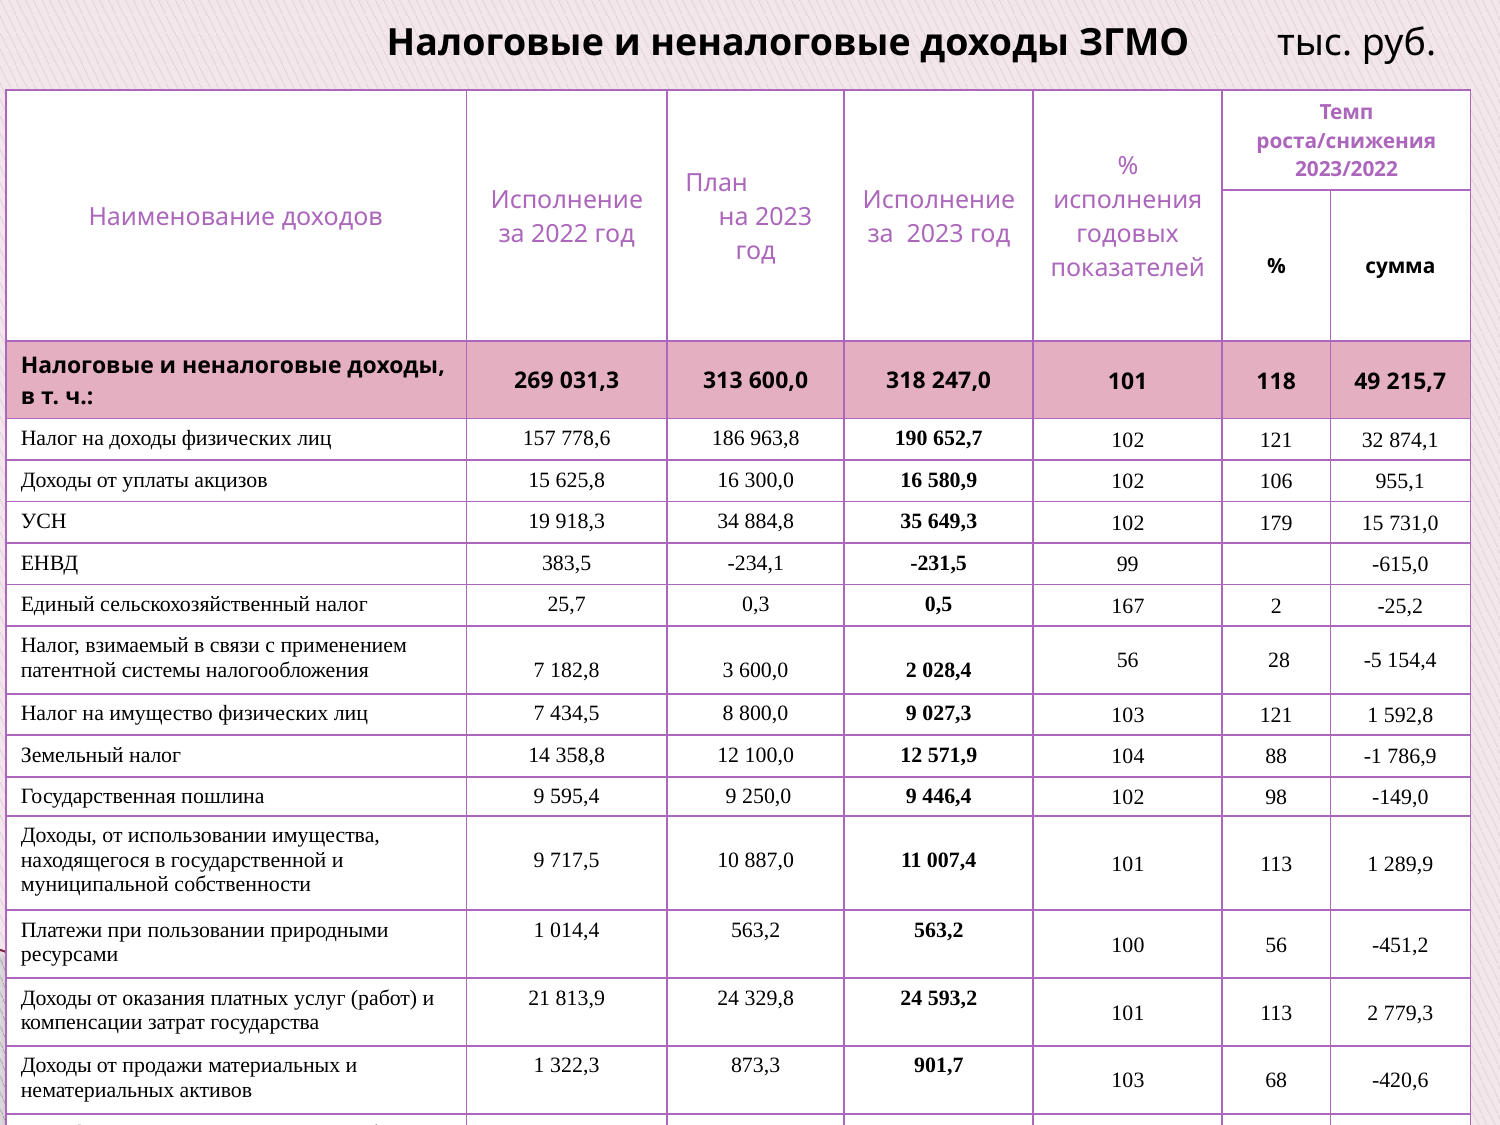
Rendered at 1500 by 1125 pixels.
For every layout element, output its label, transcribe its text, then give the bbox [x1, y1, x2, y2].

table_cell Доходы от продажи материальных и нематериальных активов [7, 1047, 466, 1113]
table_cell Налоговые и неналоговые доходы, в т. ч.: [7, 342, 466, 418]
table_cell 68 [1223, 1047, 1330, 1113]
table_cell 590,5 [467, 1115, 666, 1125]
table_cell 12 571,9 [845, 736, 1032, 776]
table_cell 102 [1034, 502, 1221, 542]
table_cell 103 [1034, 695, 1221, 734]
table_cell УСН [7, 502, 466, 542]
table_cell 11 007,4 [845, 817, 1032, 909]
table_cell Доходы от оказания платных услуг (работ) и компенсации затрат государства [7, 979, 466, 1045]
table_cell 19 918,3 [467, 502, 666, 542]
table_cell 313 600,0 [668, 342, 843, 418]
table_cell 10 887,0 [668, 817, 843, 909]
table_cell 563,2 [668, 911, 843, 977]
table_cell 49 215,7 [1331, 342, 1470, 418]
table_cell 25,7 [467, 585, 666, 625]
table_cell Налог на имущество физических лиц [7, 695, 466, 734]
table_cell 104 [1034, 736, 1221, 776]
table_cell 99 [1034, 544, 1221, 584]
table_cell 98 [1223, 778, 1330, 815]
table_cell 102 [1034, 419, 1221, 459]
table_cell -234,1 [668, 544, 843, 584]
table_cell 1 014,4 [467, 911, 666, 977]
table_cell 3 600,0 [668, 627, 843, 693]
table_cell 873,3 [668, 1047, 843, 1113]
table_cell 118 [1223, 342, 1330, 418]
table_cell 0,3 [668, 585, 843, 625]
table_cell 101 [1034, 342, 1221, 418]
table_header Исполнение за 2023 год [845, 91, 1032, 340]
table_cell ЕНВД [7, 544, 466, 584]
table_cell -420,6 [1331, 1047, 1470, 1113]
table_cell Налог на доходы физических лиц [7, 419, 466, 459]
table_cell Единый сельскохозяйственный налог [7, 585, 466, 625]
table_cell 901,7 [845, 1047, 1032, 1113]
table_cell -1 786,9 [1331, 736, 1470, 776]
table_cell 12 100,0 [668, 736, 843, 776]
table_header План на 2023 год [668, 91, 843, 340]
table_cell 8 800,0 [668, 695, 843, 734]
table_header Наименование доходов [7, 91, 466, 340]
table_cell 15 731,0 [1331, 502, 1470, 542]
table_cell 1 322,3 [467, 1047, 666, 1113]
table_cell 28 [1223, 627, 1330, 693]
table_cell -25,2 [1331, 585, 1470, 625]
table_cell 24 593,2 [845, 979, 1032, 1045]
text_box Налоговые и неналоговые доходы ЗГМО тыс. руб. [147, 10, 1500, 71]
table_cell Доходы, от использовании имущества, находящегося в государственной и муниципальной собственности [7, 817, 466, 909]
table_cell 102 [1034, 778, 1221, 815]
table_cell 383,5 [467, 544, 666, 584]
table_cell [1223, 544, 1330, 584]
table_cell 16 300,0 [668, 461, 843, 501]
table_cell сумма [1331, 191, 1470, 340]
table_cell 9 717,5 [467, 817, 666, 909]
table_cell 0,5 [845, 585, 1032, 625]
table_cell 190 652,7 [845, 419, 1032, 459]
table_cell Налог, взимаемый в связи с применением патентной системы налогообложения [7, 627, 466, 693]
table_cell 157 778,6 [467, 419, 666, 459]
table_header Темп роста/снижения 2023/2022 [1223, 91, 1470, 189]
table_cell 100 [1034, 911, 1221, 977]
table_cell 106 [1223, 461, 1330, 501]
table_cell Доходы от уплаты акцизов [7, 461, 466, 501]
table_cell 56 [1223, 911, 1330, 977]
table_cell 9 446,4 [845, 778, 1032, 815]
table_cell -451,2 [1331, 911, 1470, 977]
table_cell 563,2 [845, 911, 1032, 977]
table_cell 1 941,0 [845, 1115, 1032, 1125]
table_cell 1 592,8 [1331, 695, 1470, 734]
table_cell 101 [1034, 817, 1221, 909]
table_cell 2 779,3 [1331, 979, 1470, 1045]
table_cell 21 813,9 [467, 979, 666, 1045]
table_cell 7 434,5 [467, 695, 666, 734]
table_cell 186 963,8 [668, 419, 843, 459]
table_cell 318 247,0 [845, 342, 1032, 418]
table_header Исполнение за 2022 год [467, 91, 666, 340]
table_cell Земельный налог [7, 736, 466, 776]
table_header % исполнения годовых показателей [1034, 91, 1221, 340]
table_cell Платежи при пользовании природными ресурсами [7, 911, 466, 977]
table_cell 113 [1223, 817, 1330, 909]
table_cell 103 [1034, 1047, 1221, 1113]
table_cell % [1223, 191, 1330, 340]
table_cell 24 329,8 [668, 979, 843, 1045]
table_cell 179 [1223, 502, 1330, 542]
table_cell 113 [1223, 979, 1330, 1045]
table_cell 121 [1223, 419, 1330, 459]
table_cell 15 625,8 [467, 461, 666, 501]
table_cell 2 [1223, 585, 1330, 625]
table_cell -149,0 [1331, 778, 1470, 815]
table_cell 35 649,3 [845, 502, 1032, 542]
table_cell 9 027,3 [845, 695, 1032, 734]
table_cell 16 580,9 [845, 461, 1032, 501]
table_cell в 3,3 раза [1223, 1115, 1330, 1125]
table_cell 1 289,9 [1331, 817, 1470, 909]
table_cell 14 358,8 [467, 736, 666, 776]
table_cell 121 [1223, 695, 1330, 734]
table_cell 1 754,0 [668, 1115, 843, 1125]
table_cell Штрафы, санкции, возмещение ущерба [7, 1115, 466, 1125]
table_cell 9 250,0 [668, 778, 843, 815]
table_cell Государственная пошлина [7, 778, 466, 815]
table_cell 32 874,1 [1331, 419, 1470, 459]
table_cell 56 [1034, 627, 1221, 693]
table_cell 101 [1034, 979, 1221, 1045]
table_cell -615,0 [1331, 544, 1470, 584]
table_cell 102 [1034, 461, 1221, 501]
table_cell -231,5 [845, 544, 1032, 584]
table_cell 167 [1034, 585, 1221, 625]
table_cell 7 182,8 [467, 627, 666, 693]
table_cell 2 028,4 [845, 627, 1032, 693]
table_cell 955,1 [1331, 461, 1470, 501]
table_cell 269 031,3 [467, 342, 666, 418]
table_cell 111 [1034, 1115, 1221, 1125]
table_cell 34 884,8 [668, 502, 843, 542]
table_cell 9 595,4 [467, 778, 666, 815]
table_cell 88 [1223, 736, 1330, 776]
table_cell 1 350,5 [1331, 1115, 1470, 1125]
table_cell -5 154,4 [1331, 627, 1470, 693]
